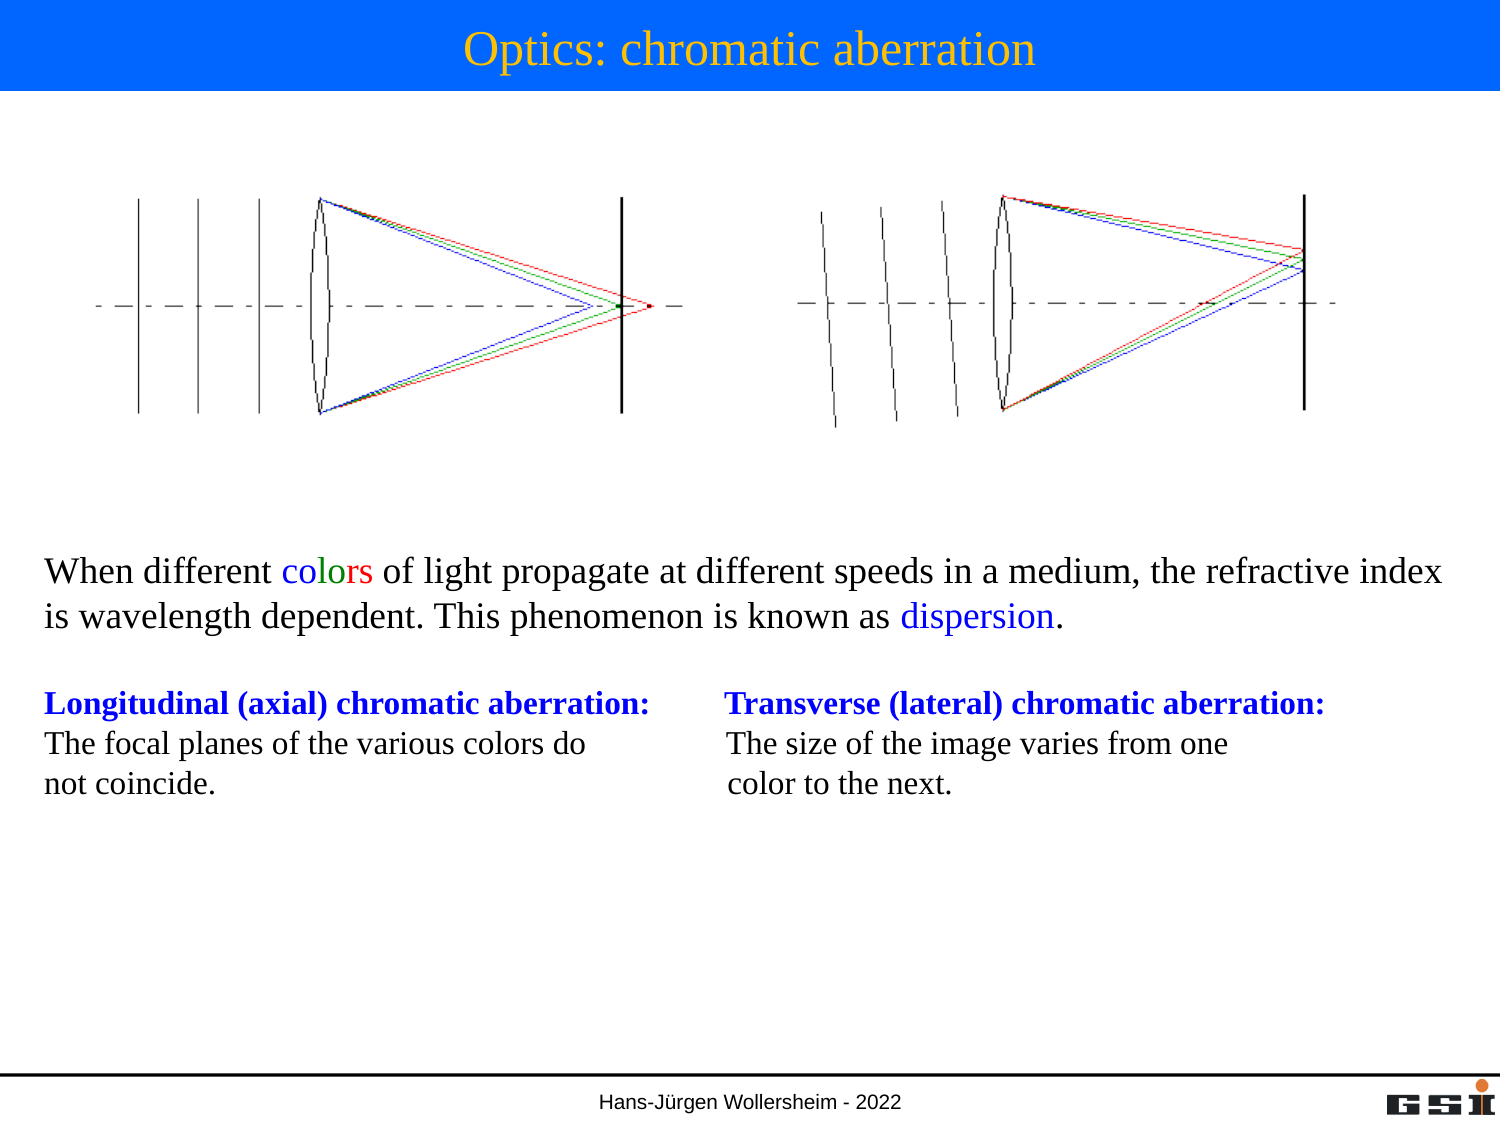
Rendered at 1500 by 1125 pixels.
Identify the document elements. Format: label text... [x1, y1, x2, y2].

picture [1387, 1079, 1495, 1115]
title Optics: chromatic aberration [0, 0, 1500, 91]
text_box When different colors of light propagate at different speeds in a medium, the refractive index is wavelength dependent. This phenomenon is known as dispersion. Longitudinal (axial) chromatic aberration: Transverse (lateral) chromatic aberration: The focal planes of the various colors do The size of the image varies from one not coincide. color to the next. [29, 538, 1471, 809]
picture [785, 160, 1350, 437]
picture [88, 172, 694, 433]
